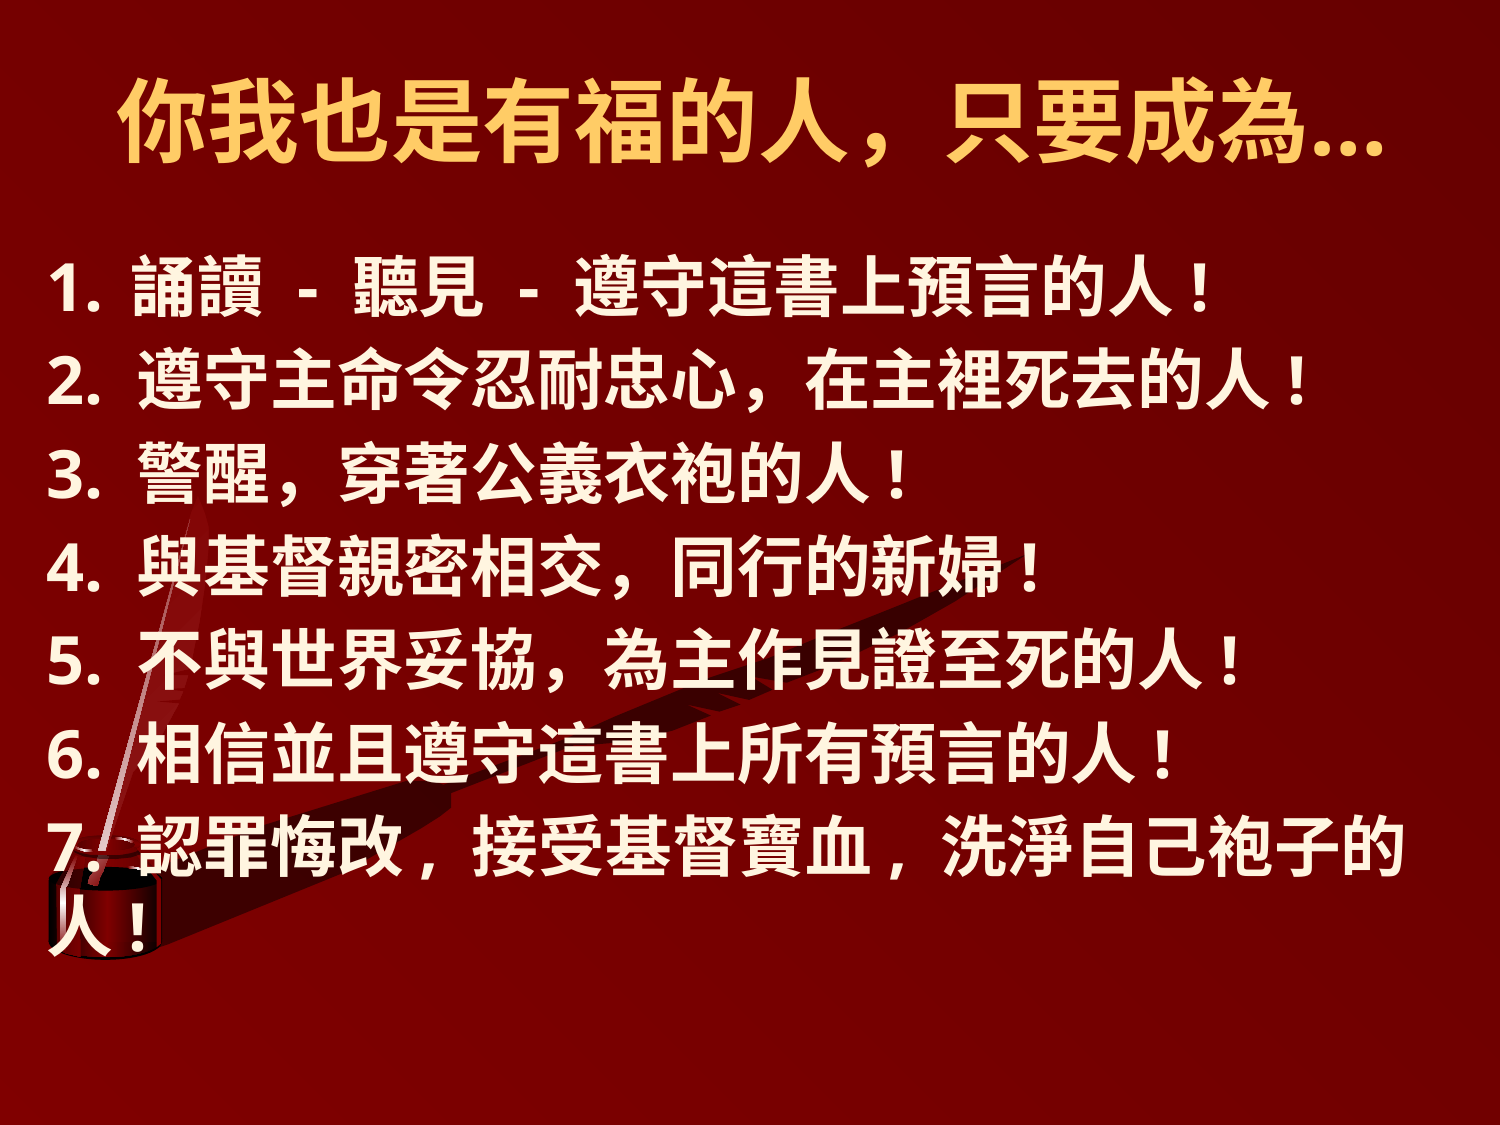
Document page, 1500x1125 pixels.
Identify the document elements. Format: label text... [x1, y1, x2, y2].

list 誦讀 - 聽見 - 遵守這書上預言的人! 2. 遵守主命令忍耐忠心，在主裡死去的人! 3. 警醒，穿著公義衣袍的人! 4. 與基督親密相交，同行的新婦! 5. 不與世界妥協，為主作見證至死的人! 6. 相信並且遵守這書上所有預言的人! 7. 認罪悔改, 接受基督寶血, 洗淨自己袍子的人! [31, 237, 1471, 1021]
title 你我也是有福的人，只要成為… [29, 20, 1474, 218]
